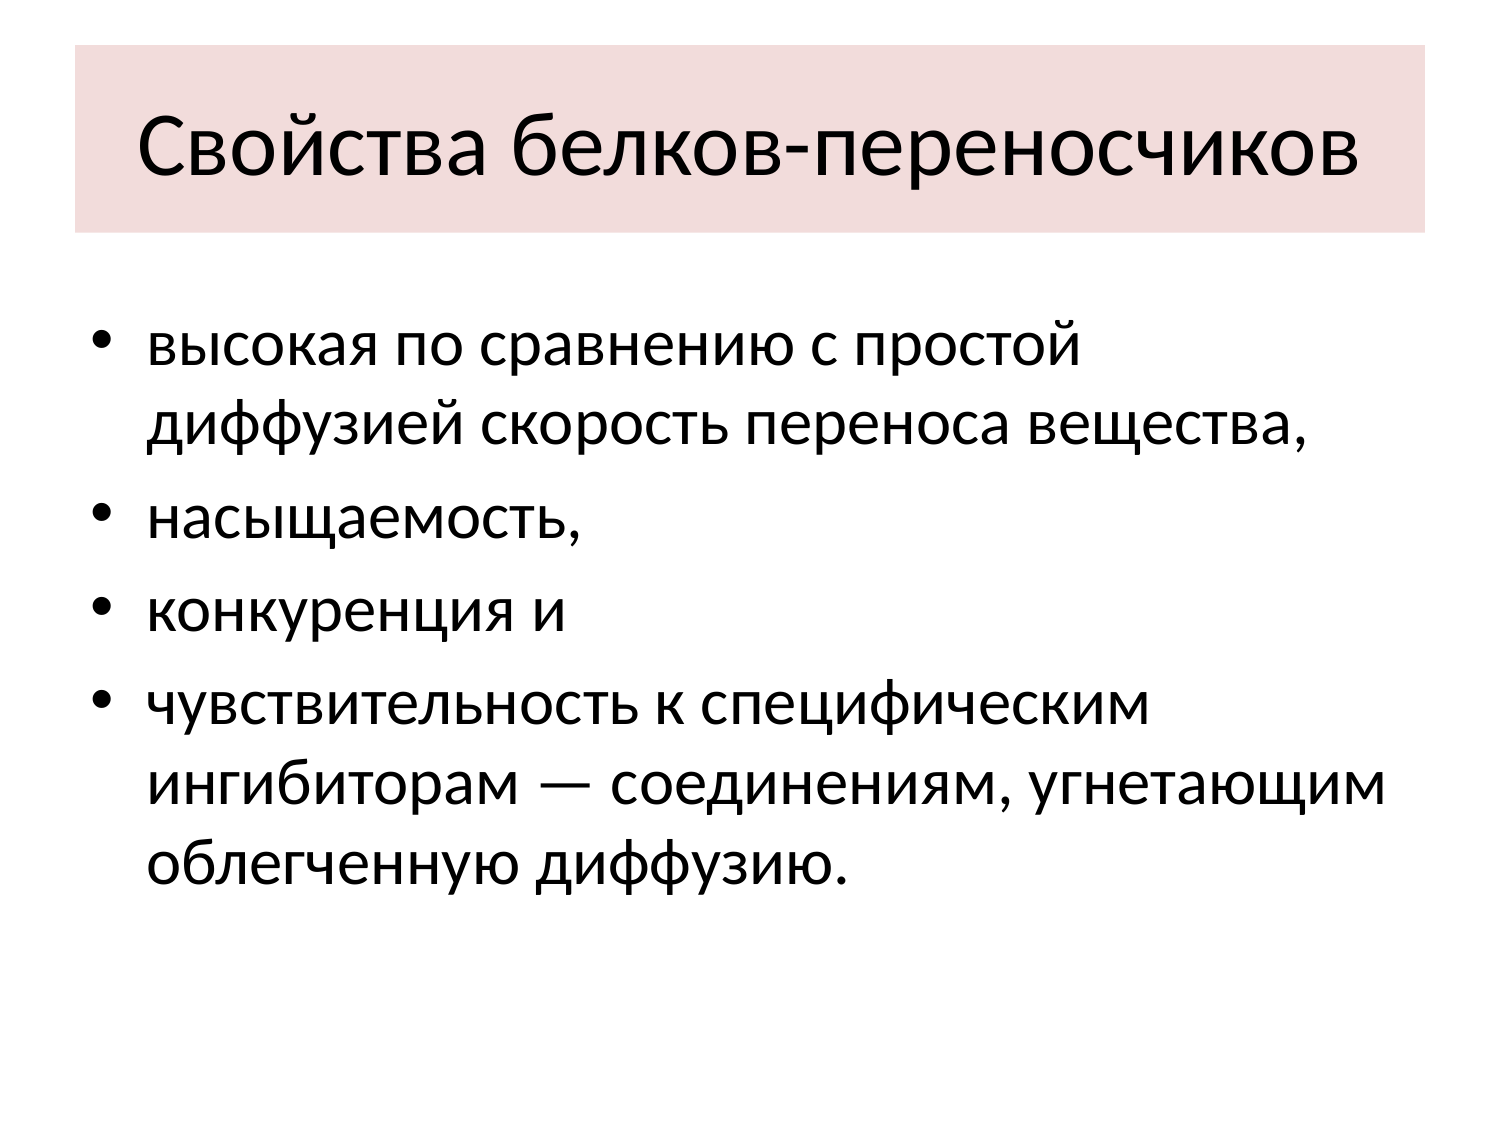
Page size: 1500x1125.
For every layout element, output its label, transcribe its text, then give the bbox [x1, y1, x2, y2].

list высокая по сравнению с простой диффузией скорость переноса вещества, насыщаемость, конкуренция и чувствительность к специфическим ингибиторам — соединениям, угнетающим облегченную диффузию. [75, 290, 1425, 1005]
title Свойства белков-переносчиков [75, 45, 1425, 233]
